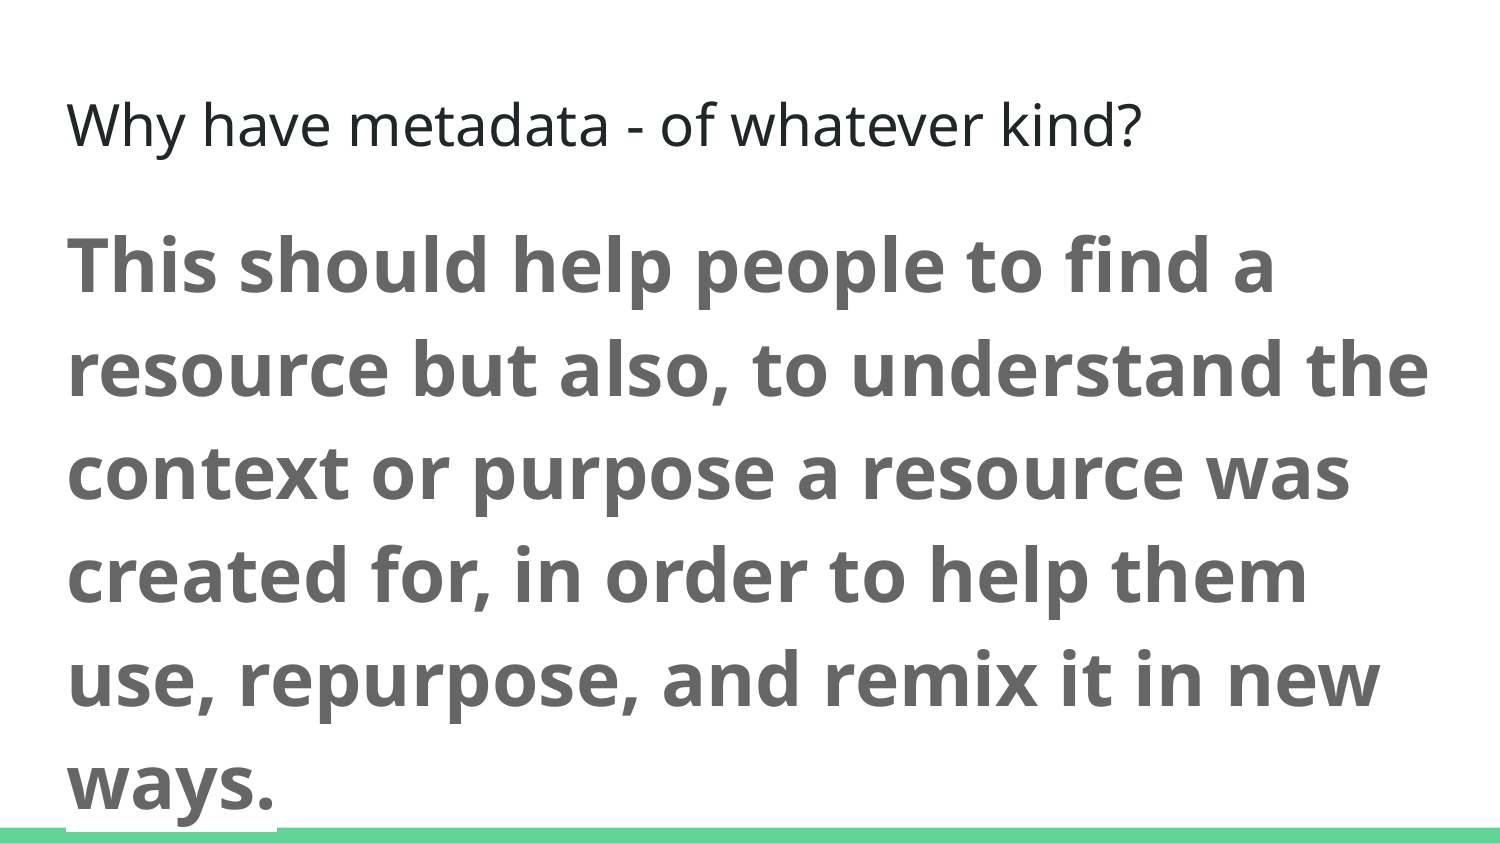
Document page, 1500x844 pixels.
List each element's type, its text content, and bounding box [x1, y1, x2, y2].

title Why have metadata - of whatever kind? [51, 72, 1449, 167]
list This should help people to find a resource but also, to understand the context or purpose a resource was created for, in order to help them use, repurpose, and remix it in new ways. [51, 189, 1449, 750]
